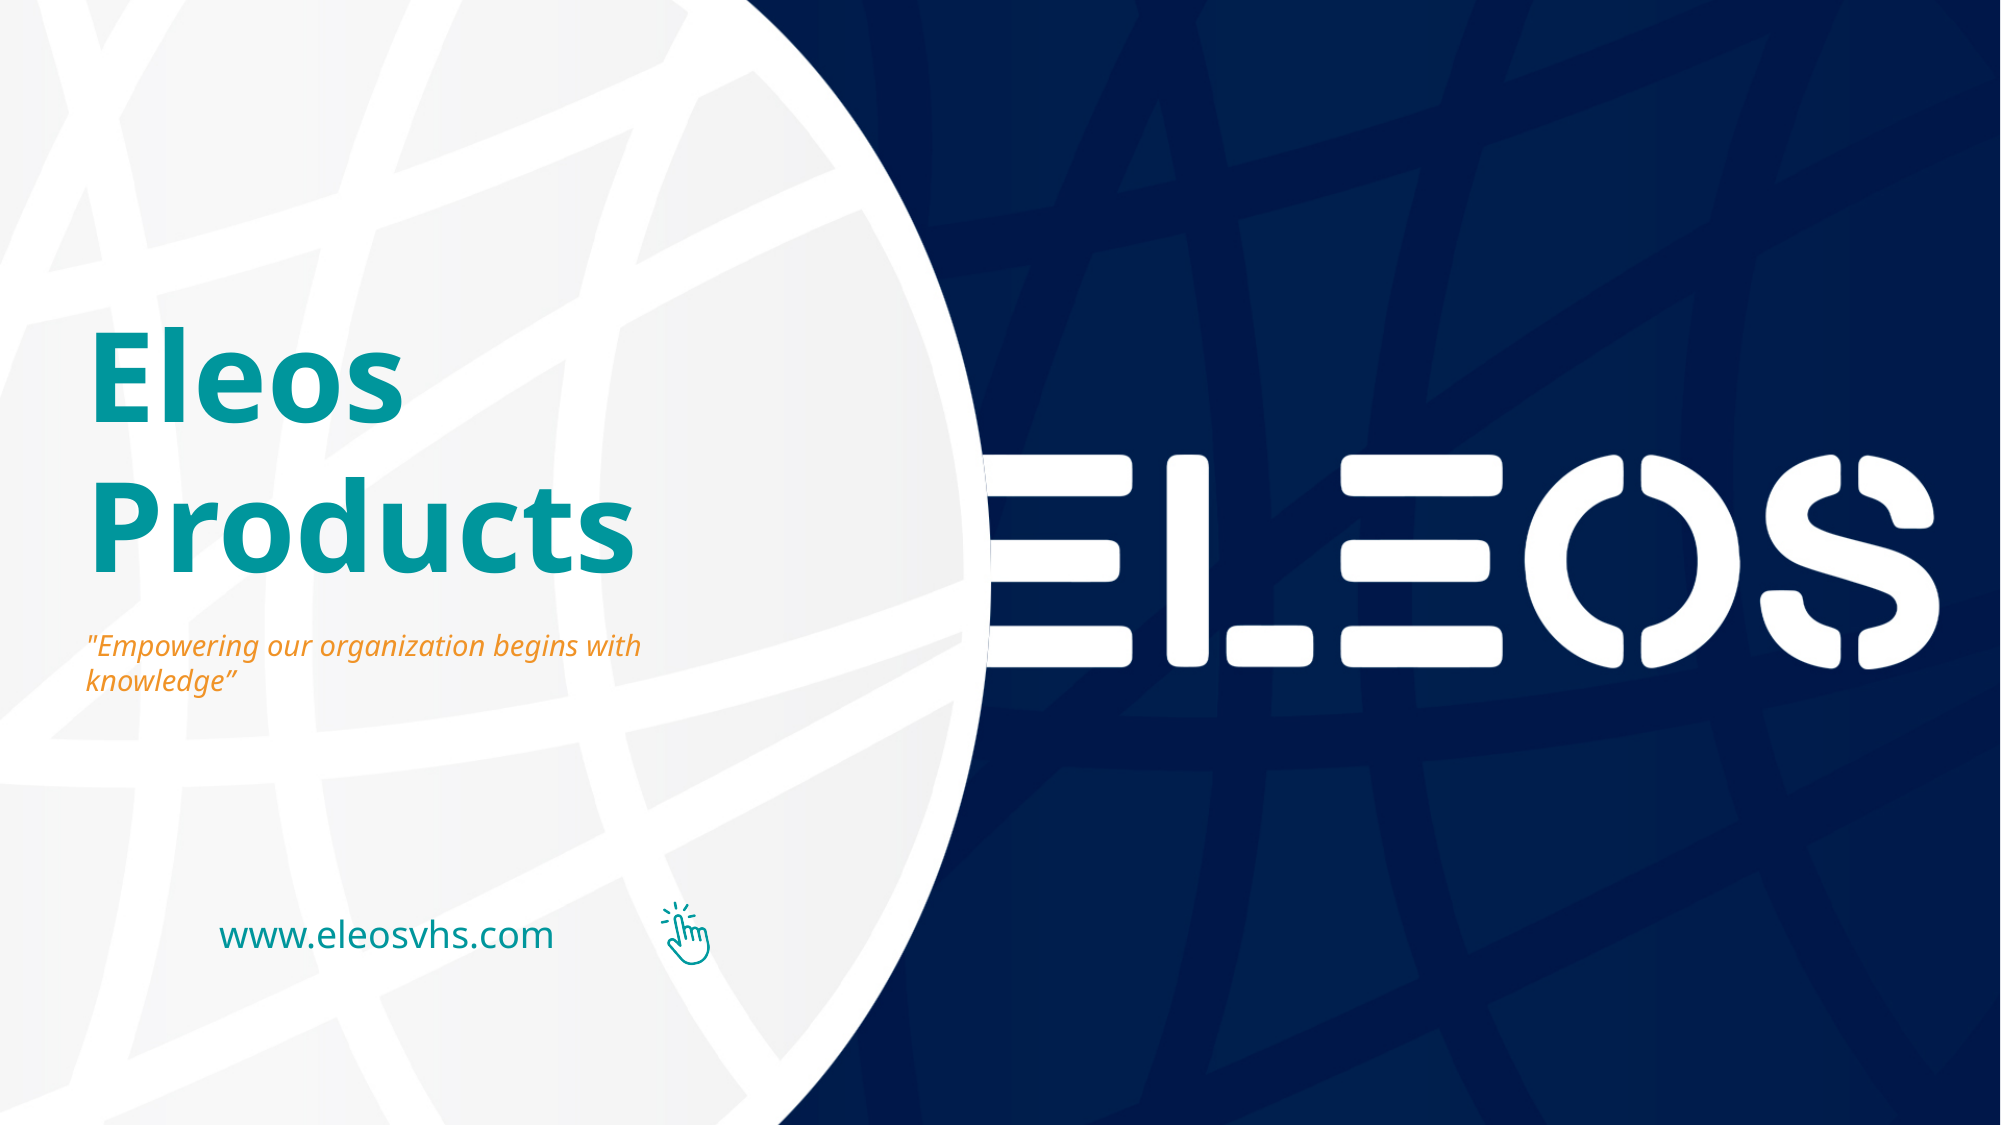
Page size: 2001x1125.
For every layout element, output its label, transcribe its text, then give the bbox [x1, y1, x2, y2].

picture [0, 0, 2001, 1125]
text_box "Empowering our organization begins with knowledge” [70, 620, 787, 706]
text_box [204, 897, 721, 971]
text_box Eleos Products [70, 289, 955, 605]
